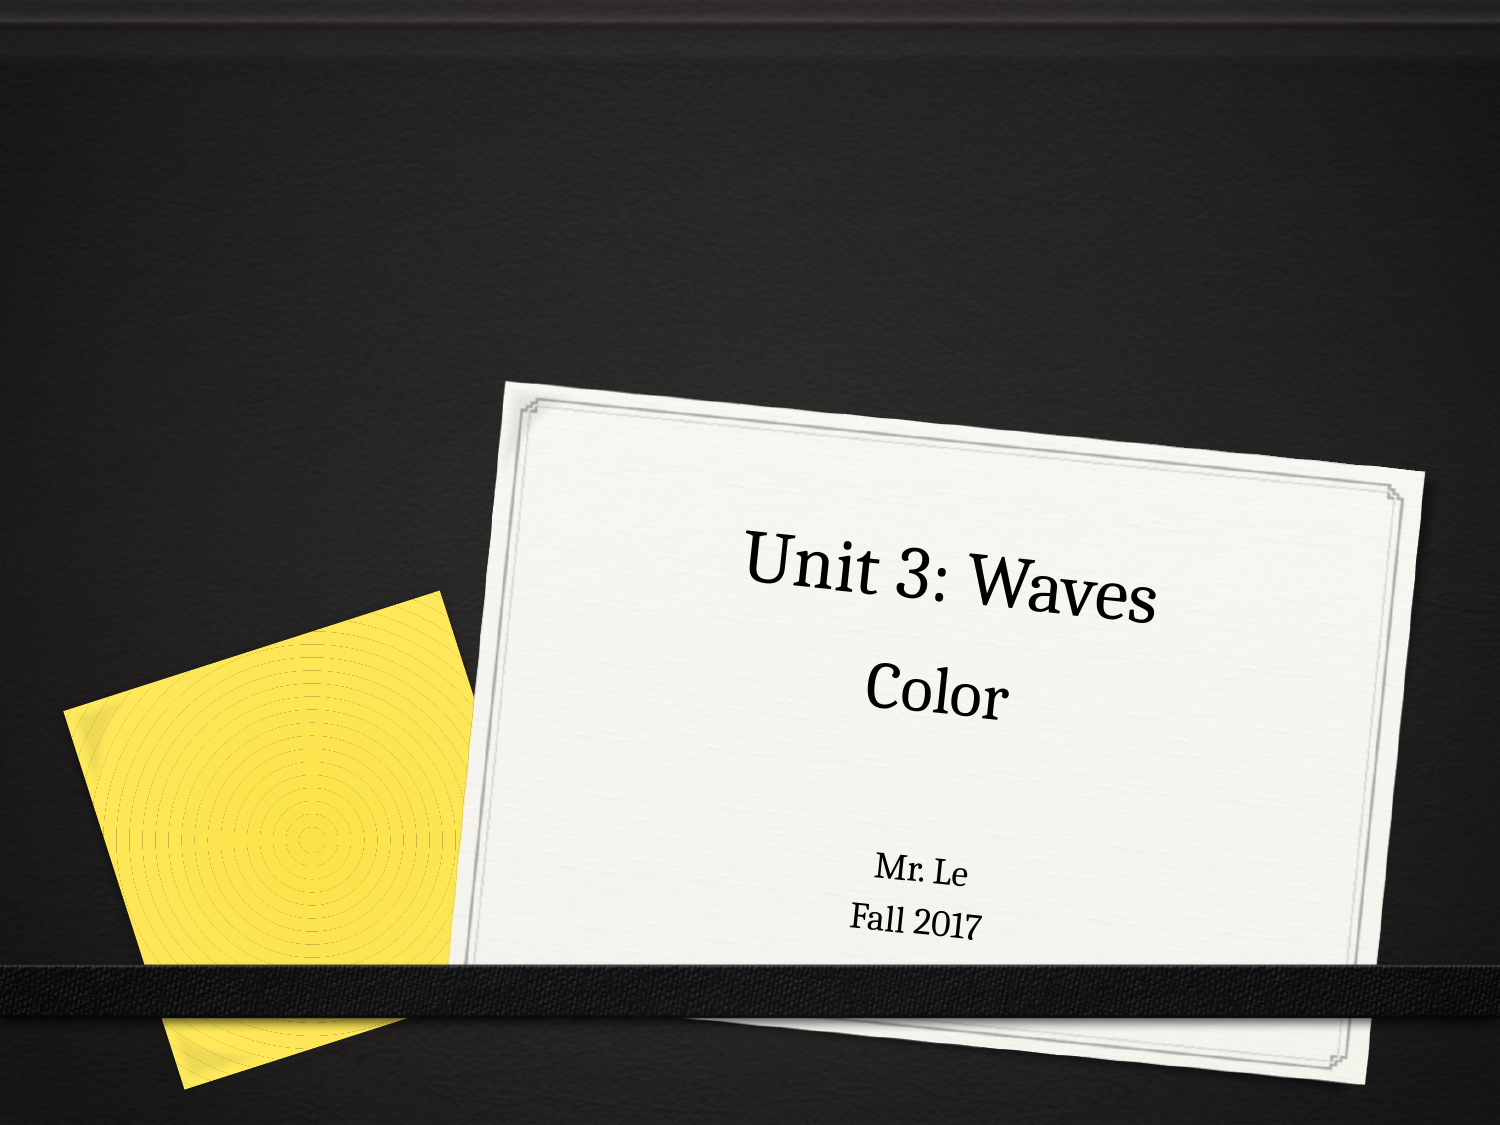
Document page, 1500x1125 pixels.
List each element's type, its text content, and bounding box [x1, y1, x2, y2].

picture [0, 379, 1500, 1102]
title Unit 3: Waves Color [529, 433, 1357, 866]
subtitle Mr. Le Fall 2017 [518, 796, 1320, 994]
picture [69, 693, 157, 788]
